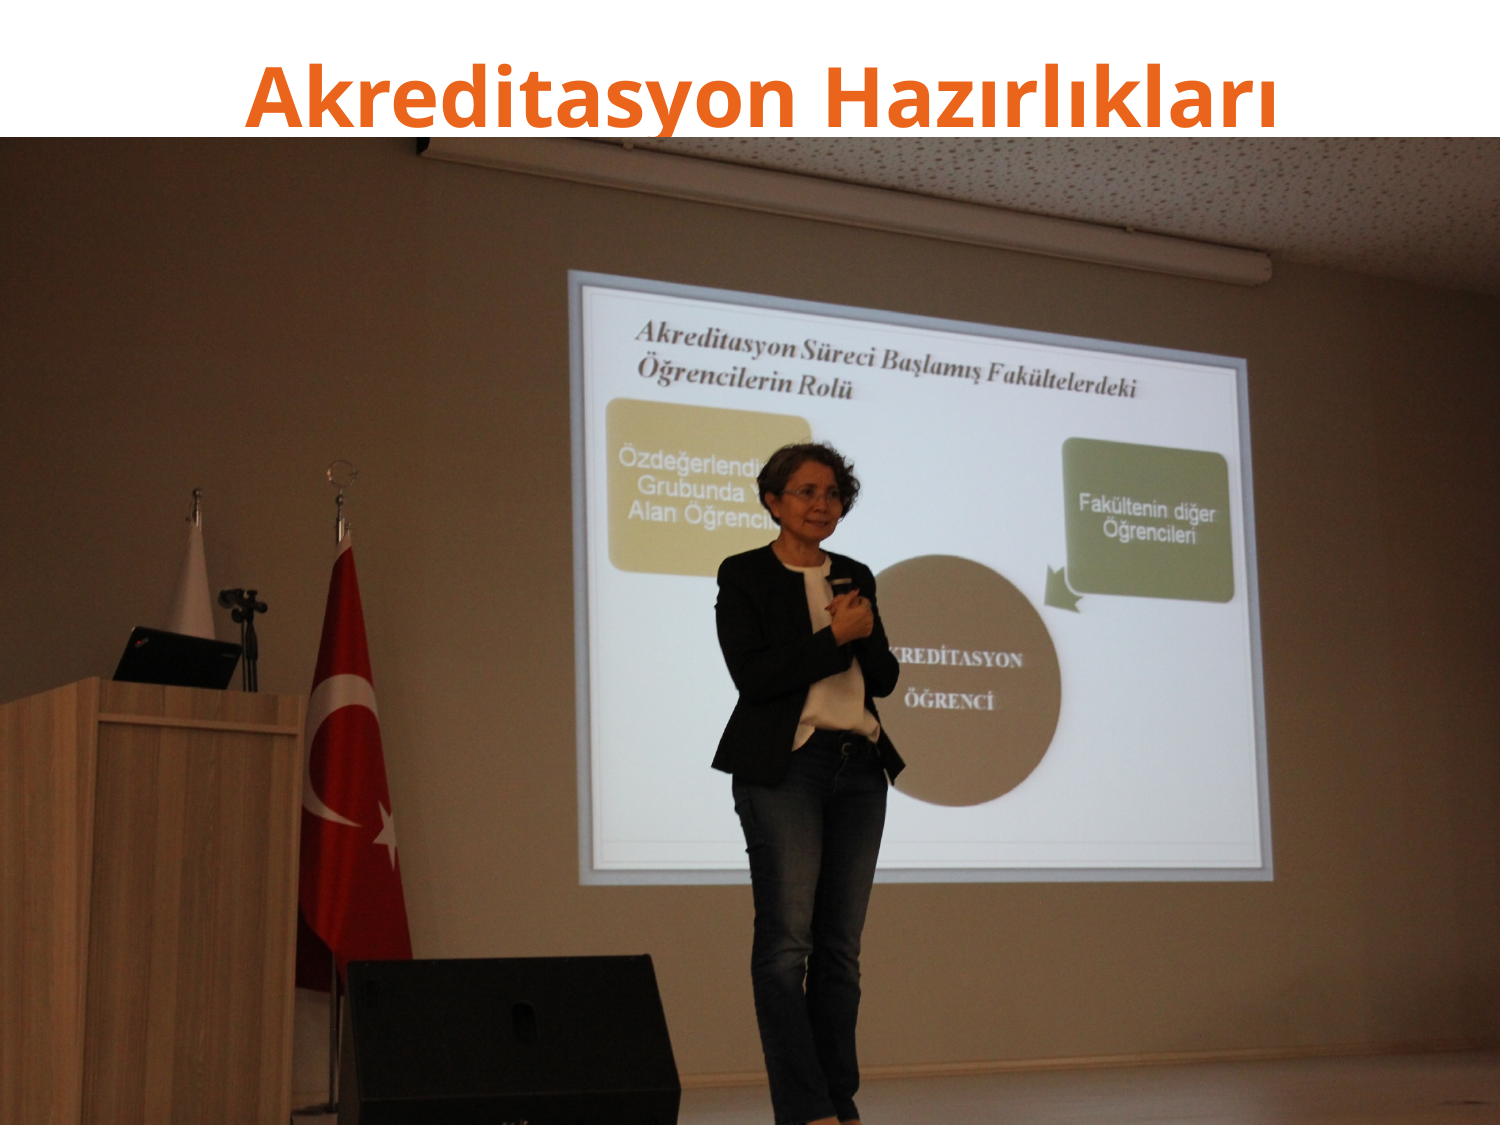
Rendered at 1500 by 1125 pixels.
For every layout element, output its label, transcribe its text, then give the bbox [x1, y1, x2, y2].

text_box Akreditasyon Hazırlıkları [88, 0, 1439, 136]
picture [0, 136, 1500, 1125]
